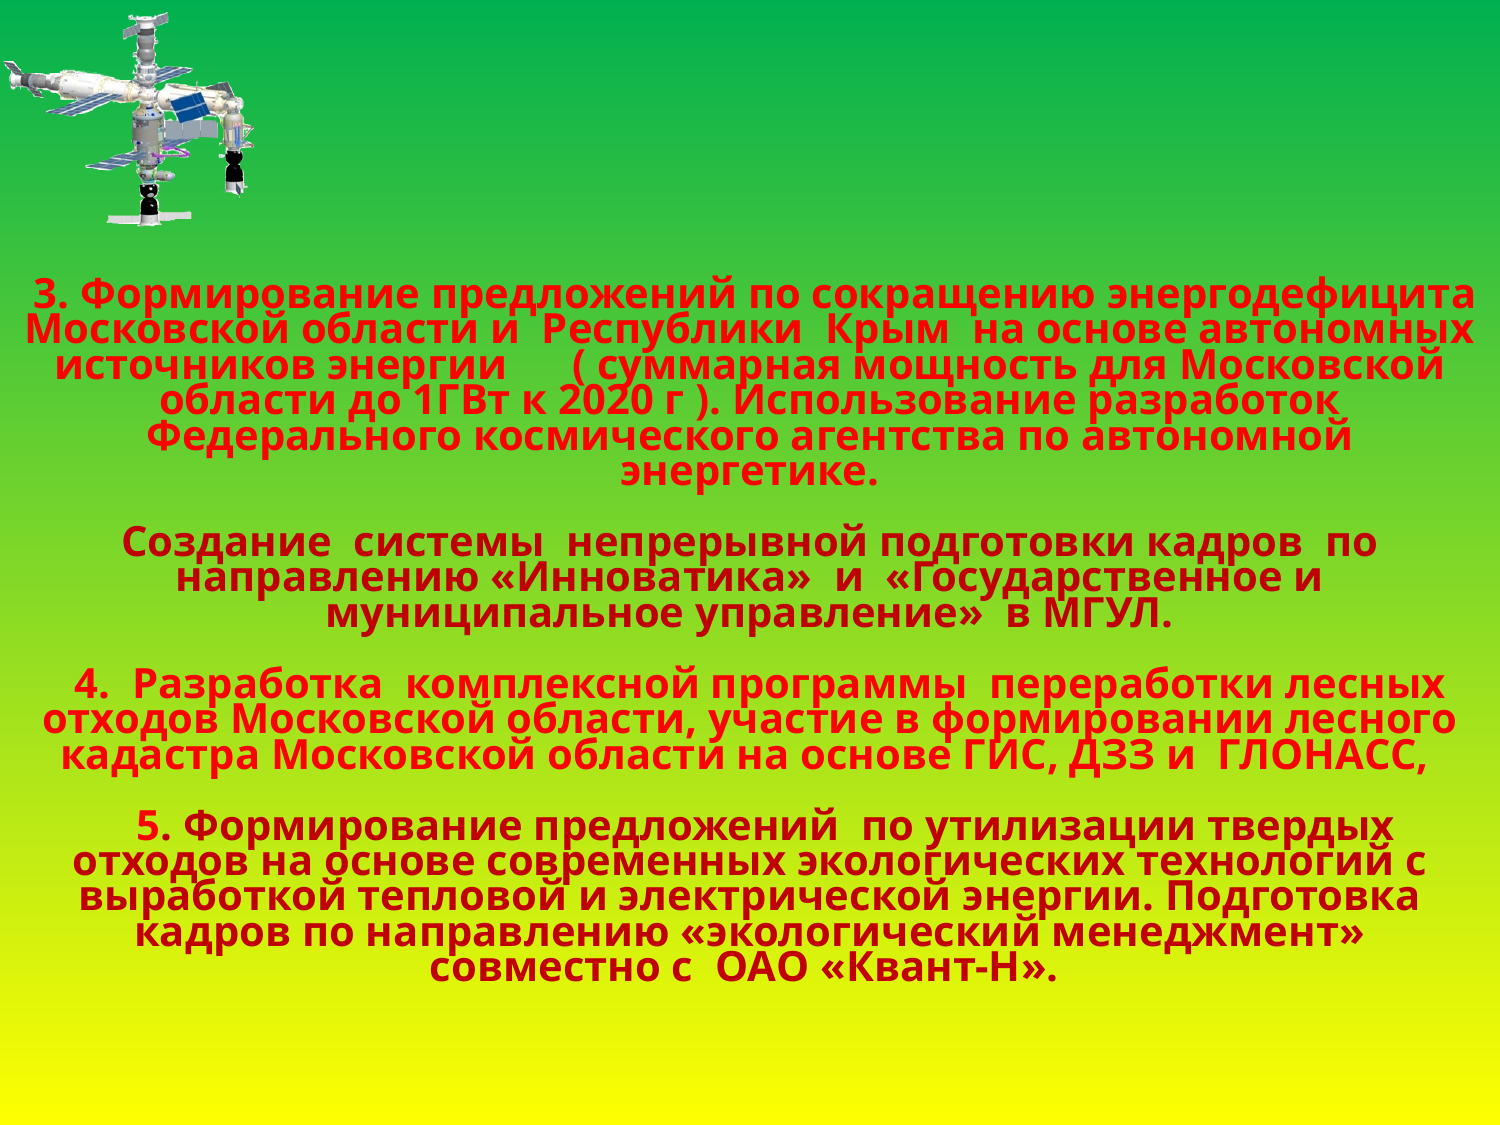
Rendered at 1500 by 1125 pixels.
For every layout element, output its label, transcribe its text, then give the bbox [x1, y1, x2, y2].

title 3. Формирование предложений по сокращению энергодефицита Московской области и Республики Крым на основе автономных источников энергии ( суммарная мощность для Московской области до 1ГВт к 2020 г ). Использование разработок Федерального космического агентства по автономной энергетике. Создание системы непрерывной подготовки кадров по направлению «Инноватика» и «Государственное и муниципальное управление» в МГУЛ. 4. Разработка комплексной программы переработки лесных отходов Московской области, участие в формировании лесного кадастра Московской области на основе ГИС, ДЗЗ и ГЛОНАСС, 5. Формирование предложений по утилизации твердых отходов на основе современных экологических технологий с выработкой тепловой и электрической энергии. Подготовка кадров по направлению «экологический менеджмент» совместно с ОАО «Квант-Н». [0, 128, 1500, 1002]
picture [0, 0, 258, 235]
